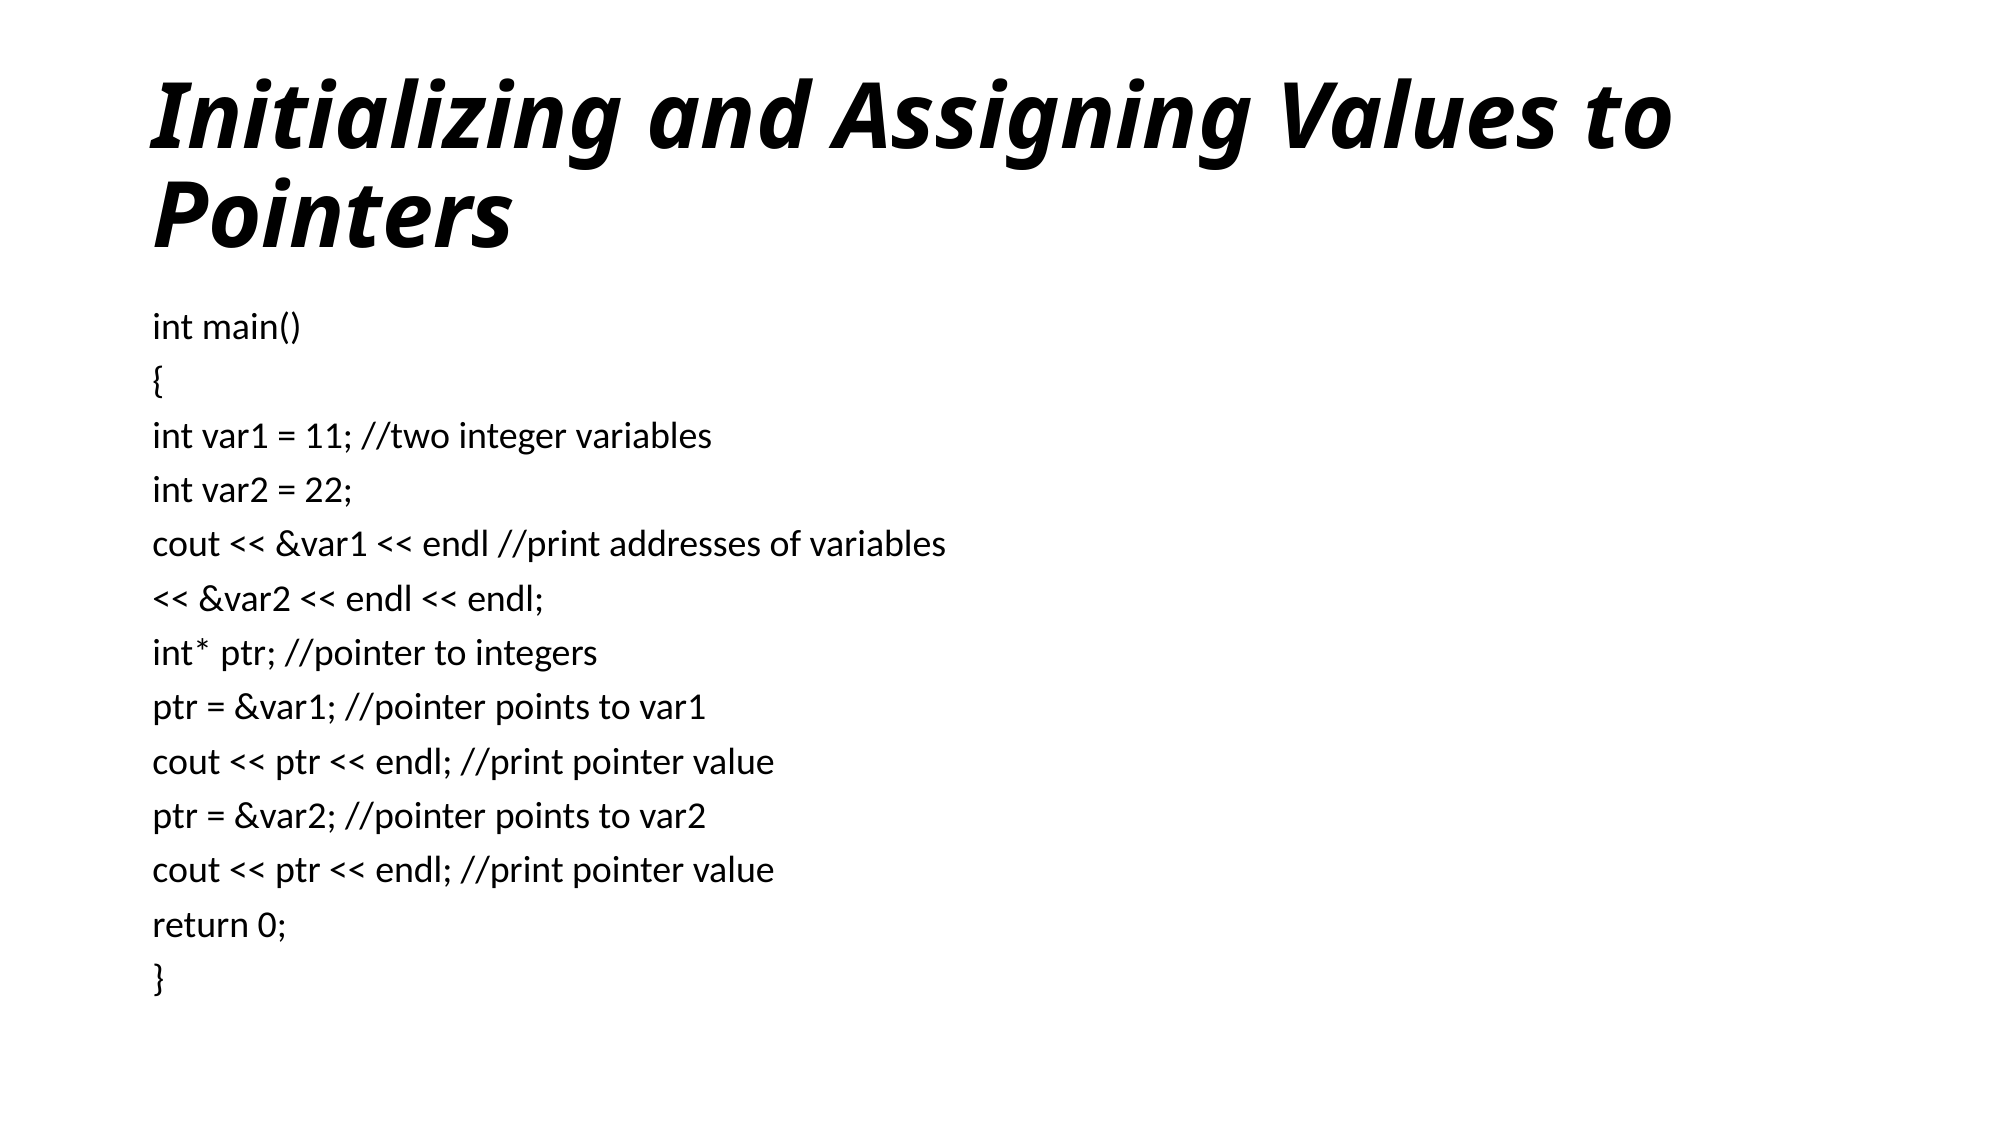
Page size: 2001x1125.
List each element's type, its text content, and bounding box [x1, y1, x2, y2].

list int main() { int var1 = 11; //two integer variables int var2 = 22; cout << &var1 << endl //print addresses of variables << &var2 << endl << endl; int* ptr; //pointer to integers ptr = &var1; //pointer points to var1 cout << ptr << endl; //print pointer value ptr = &var2; //pointer points to var2 cout << ptr << endl; //print pointer value return 0; } [137, 299, 1863, 1014]
title Initializing and Assigning Values to Pointers [137, 59, 1863, 278]
